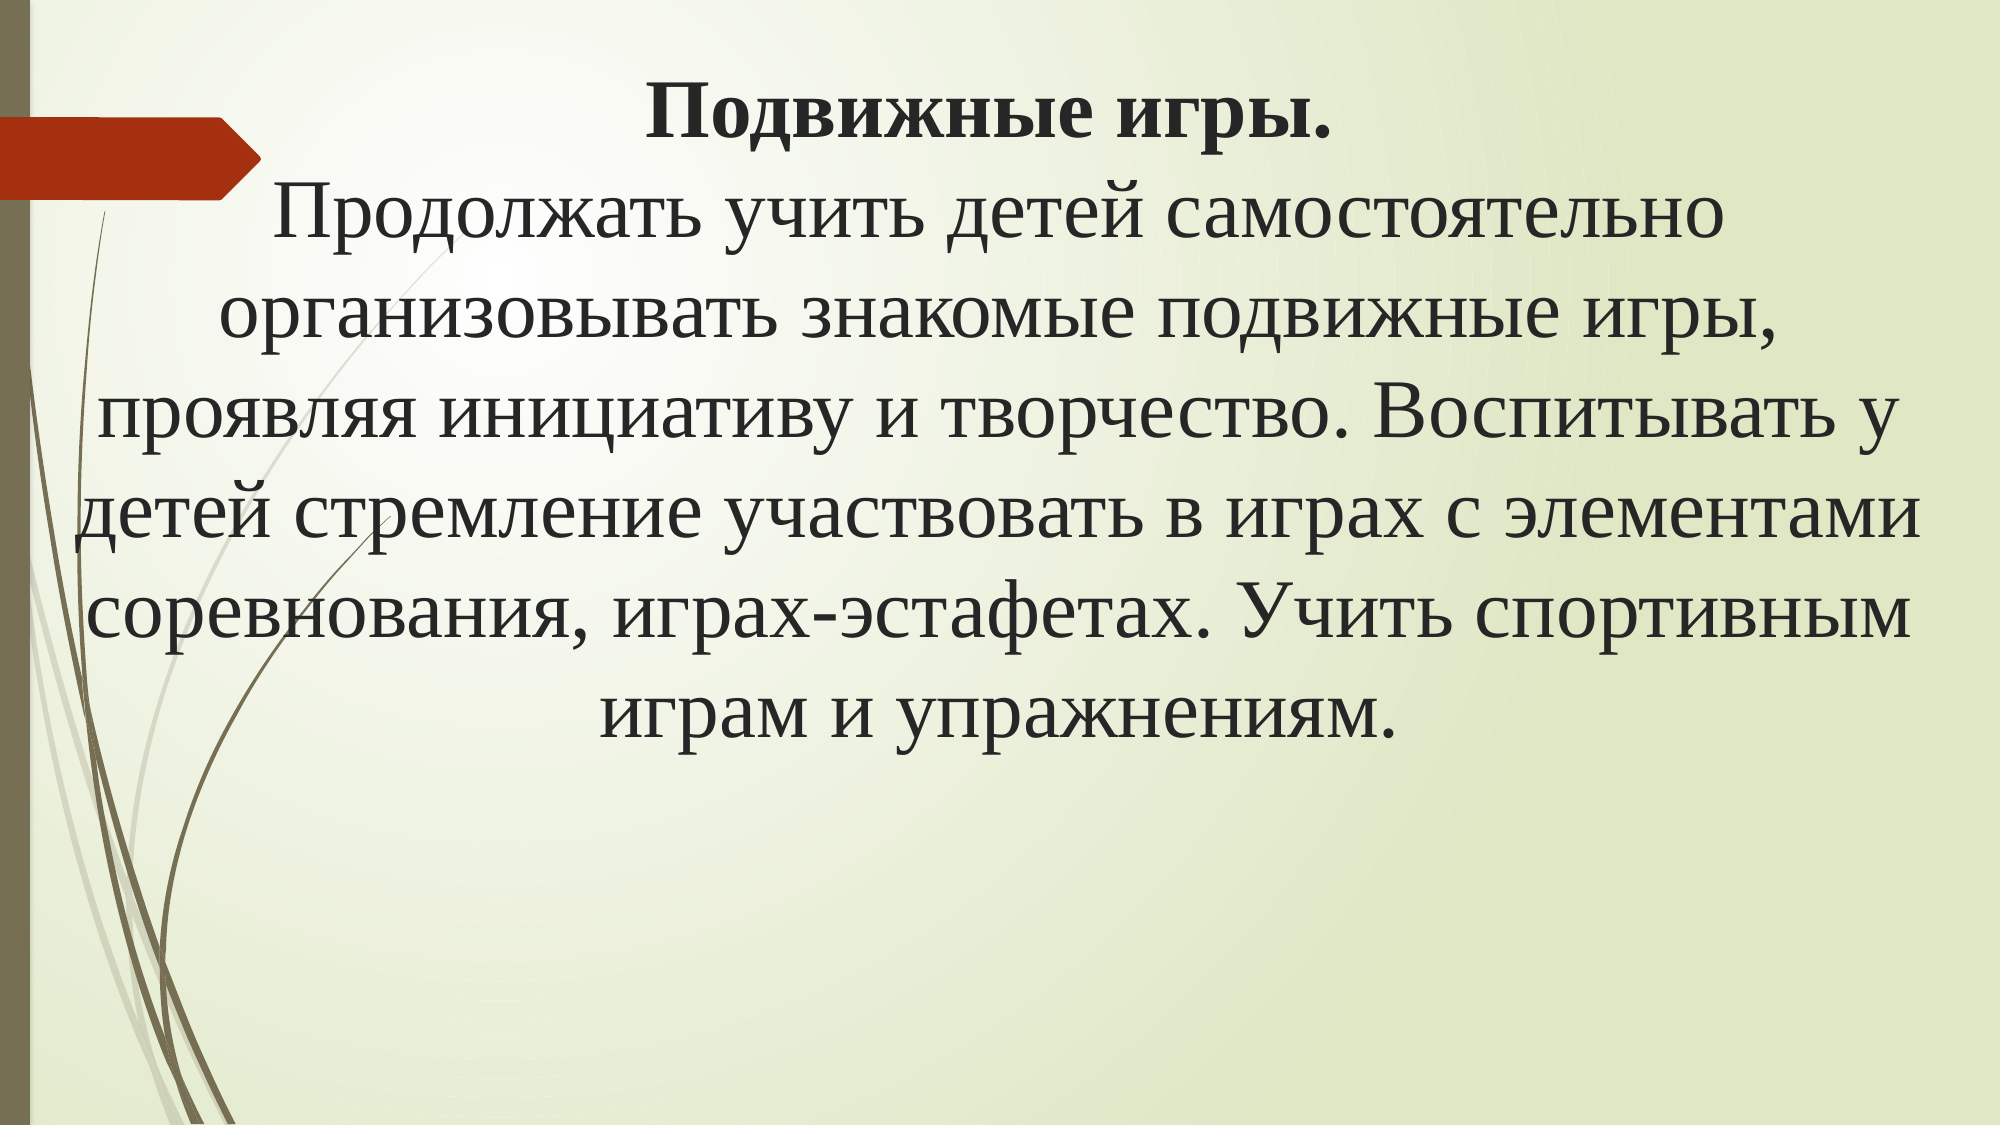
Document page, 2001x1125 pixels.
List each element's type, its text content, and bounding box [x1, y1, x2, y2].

title Подвижные игры. Продолжать учить детей самостоятельно организовывать знакомые подвижные игры, проявляя инициативу и творчество. Воспитывать у детей стремление участвовать в играх с элементами соревнования, играх-эстафетах. Учить спортивным играм и упражнениям. [53, 47, 1946, 1088]
